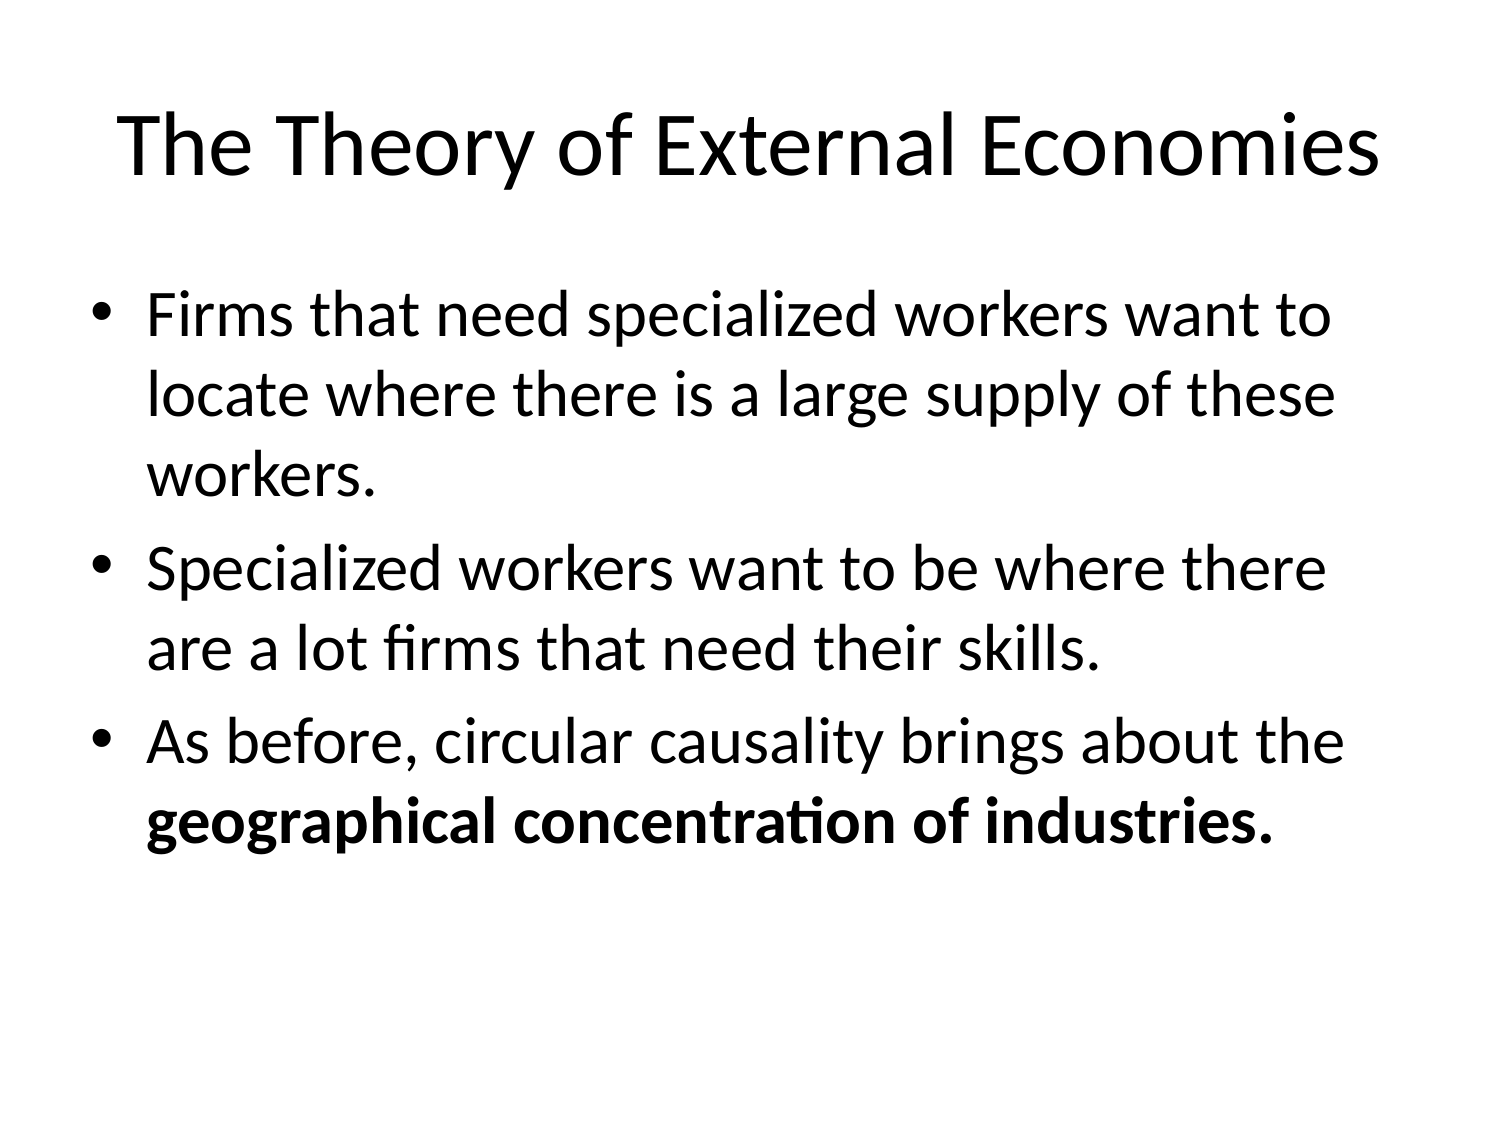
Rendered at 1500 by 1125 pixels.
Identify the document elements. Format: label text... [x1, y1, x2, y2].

title The Theory of External Economies [75, 45, 1425, 233]
list Firms that need specialized workers want to locate where there is a large supply of these workers. Specialized workers want to be where there are a lot firms that need their skills. As before, circular causality brings about the geographical concentration of industries. [75, 262, 1425, 1005]
